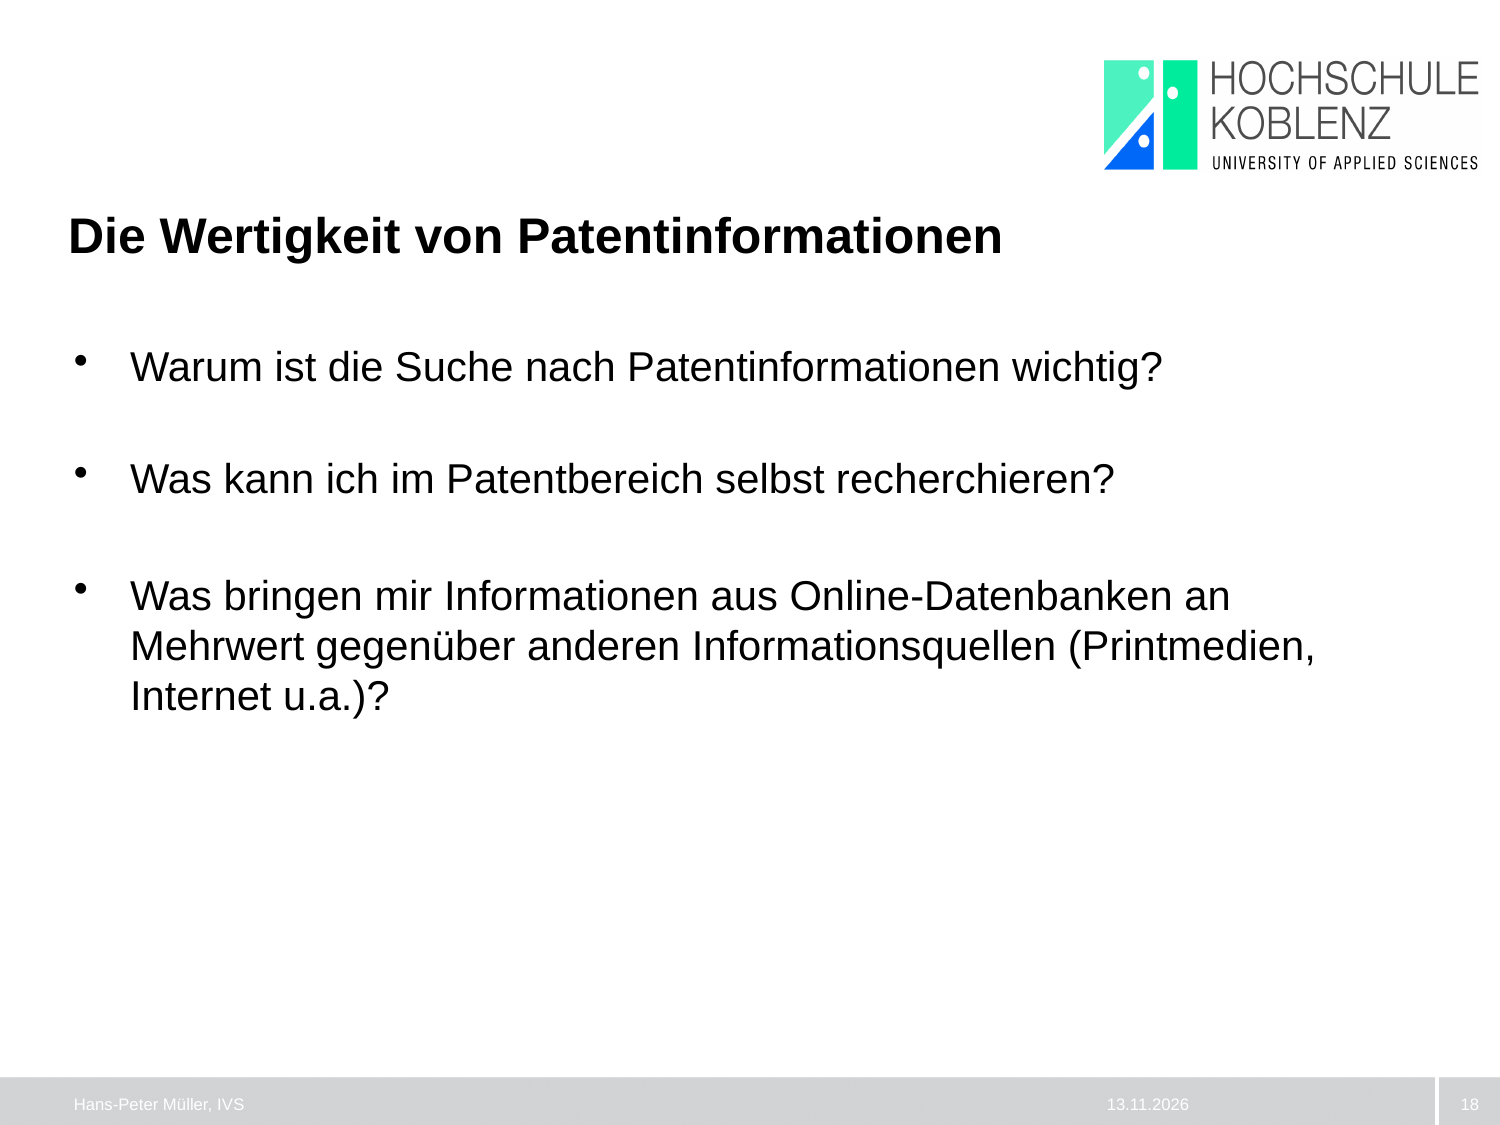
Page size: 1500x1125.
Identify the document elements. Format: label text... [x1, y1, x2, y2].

picture [0, 1072, 1500, 1125]
title Die Wertigkeit von Patentinformationen [53, 184, 1329, 310]
picture [1104, 57, 1483, 173]
list Warum ist die Suche nach Patentinformationen wichtig? Was kann ich im Patentbereich selbst recherchieren? Was bringen mir Informationen aus Online-Datenbanken an Mehrwert gegenüber anderen Informationsquellen (Printmedien, Internet u.a.)? [58, 338, 1429, 1034]
footer Hans-Peter Müller, IVS [58, 1086, 1004, 1122]
slide_number 18 [1440, 1086, 1500, 1122]
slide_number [1091, 1086, 1417, 1122]
